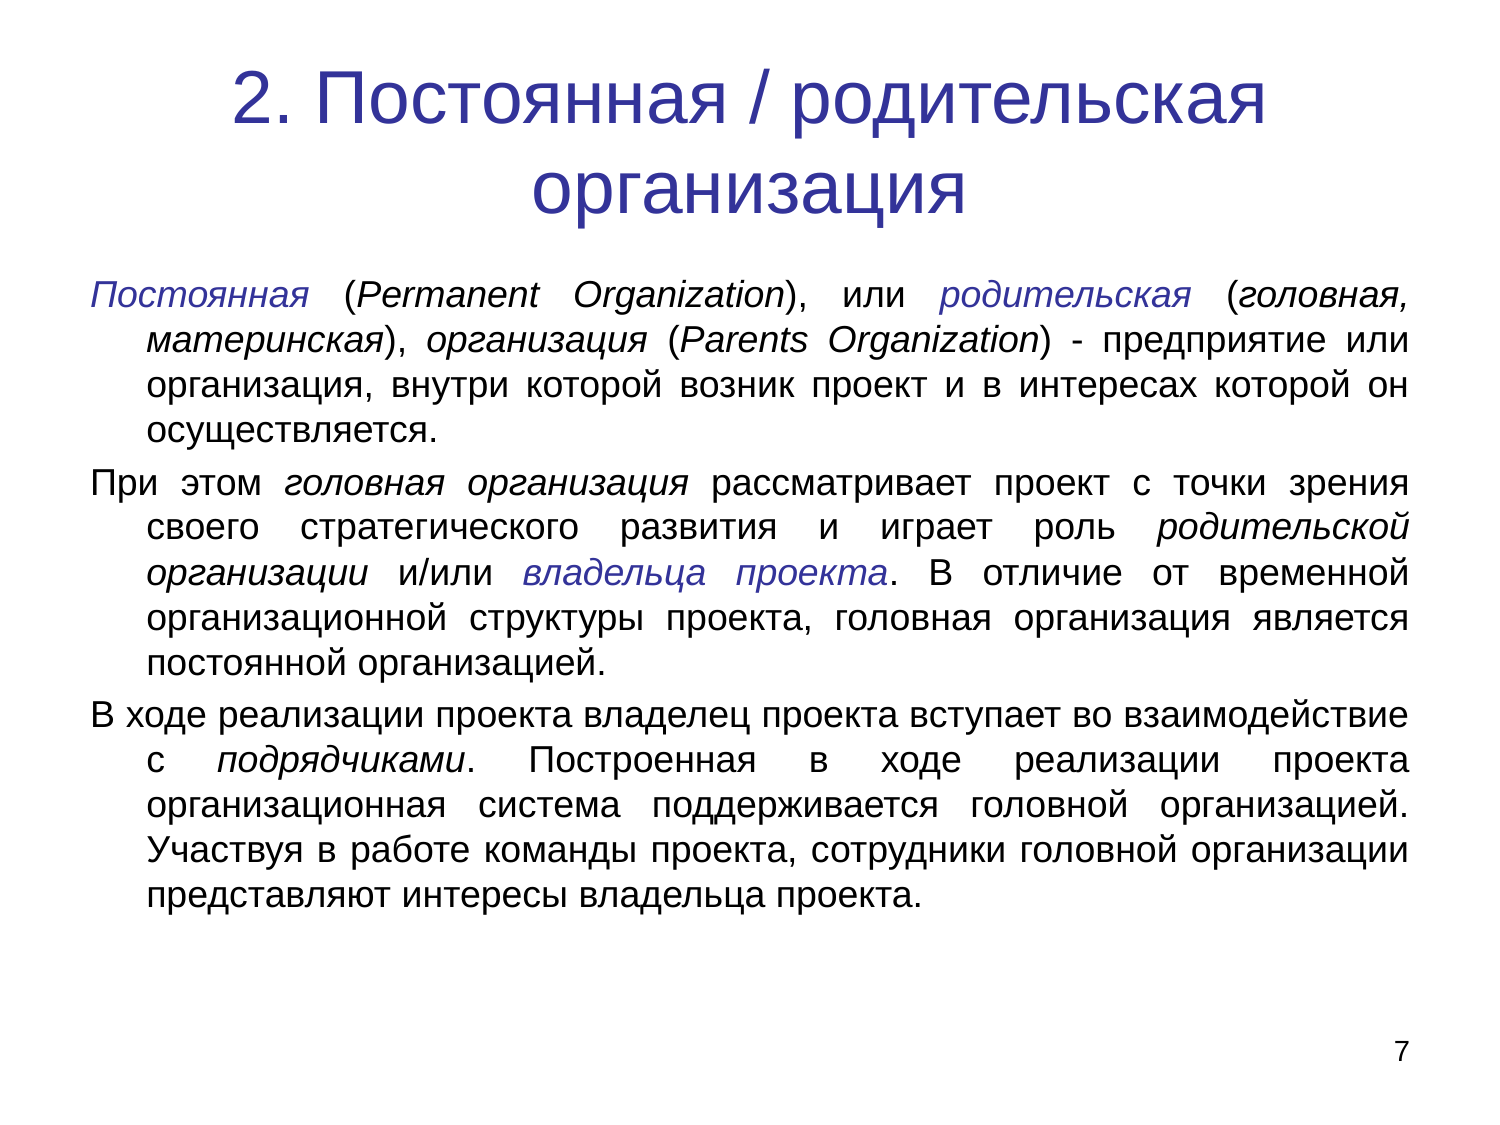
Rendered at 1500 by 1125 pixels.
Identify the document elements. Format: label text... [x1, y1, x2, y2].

list Постоянная (Permanent Organization), или родительская (головная, материнская), организация (Parents Organization) - предприятие или организация, внутри которой возник проект и в интересах которой он осуществляется. При этом головная организация рассматривает проект с точки зрения своего стратегического развития и играет роль родительской организации и/или владельца проекта. В отличие от временной организационной структуры проекта, головная организация является постоянной организацией. В ходе реализации проекта владелец проекта вступает во взаимодействие с подрядчиками. Построенная в ходе реализации проекта организационная система поддерживается головной организацией. Участвуя в работе команды проекта, сотрудники головной организации представляют интересы владельца проекта. [75, 262, 1425, 1005]
title 2. Постоянная / родительская организация [75, 45, 1425, 233]
slide_number 7 [1074, 1024, 1426, 1103]
